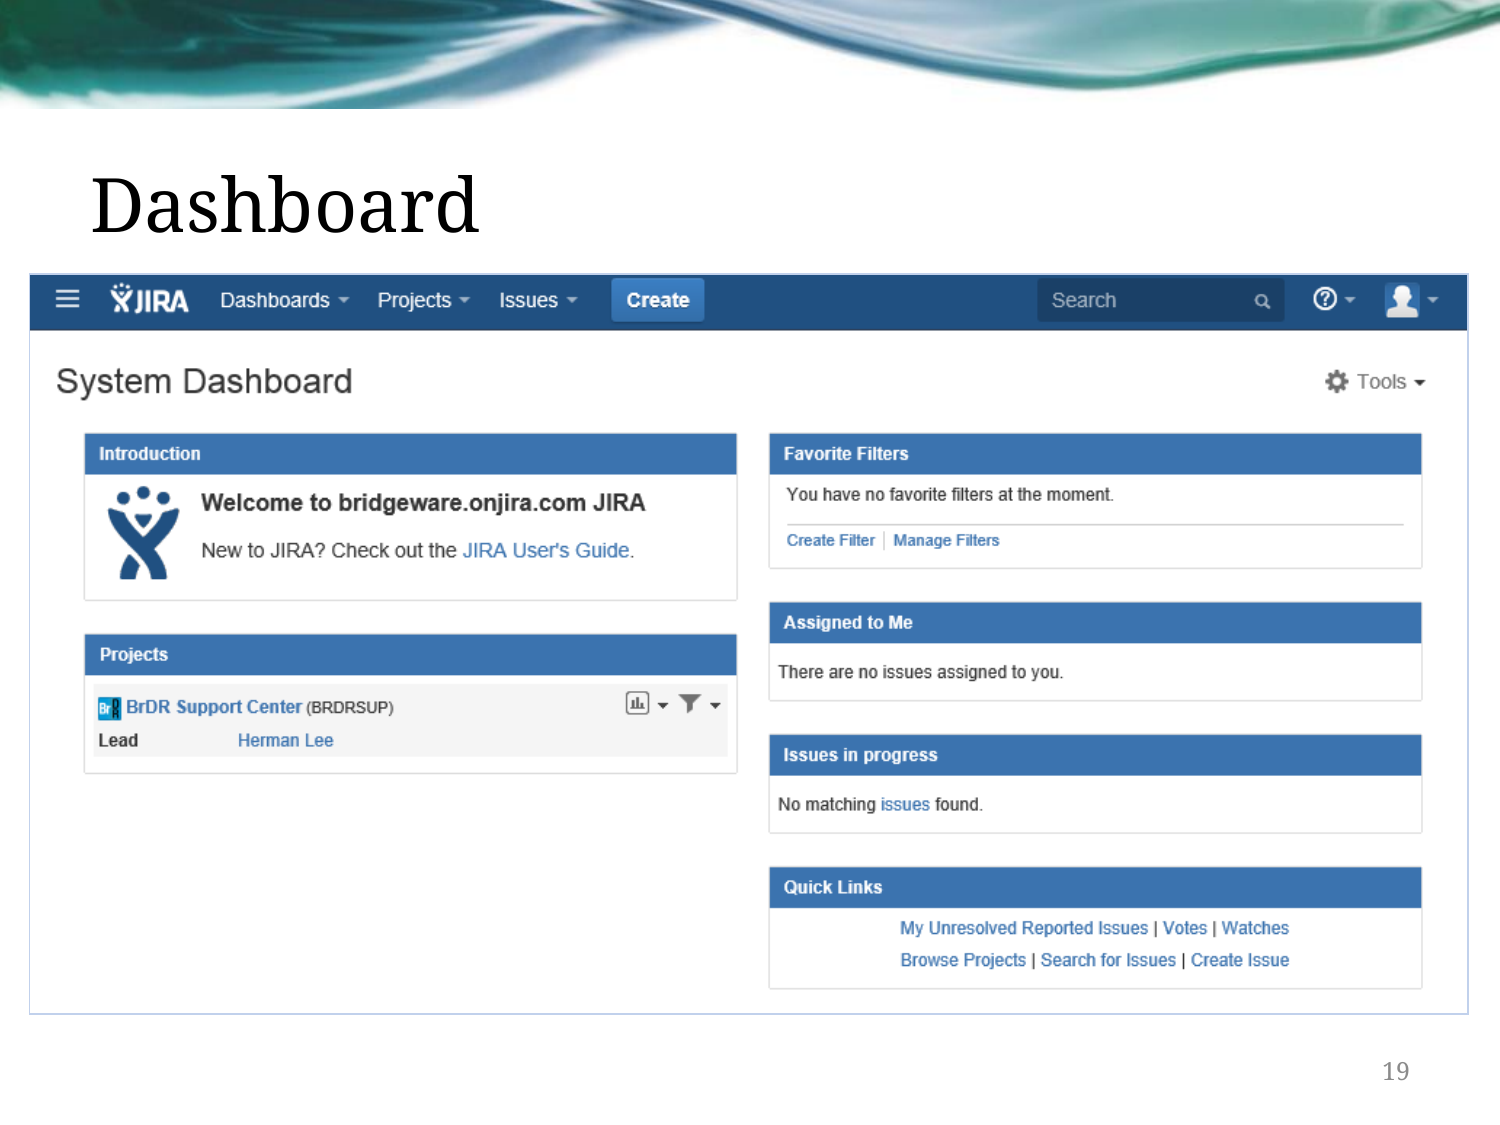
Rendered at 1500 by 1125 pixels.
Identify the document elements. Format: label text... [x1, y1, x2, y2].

picture [0, 0, 1500, 109]
slide_number 19 [1074, 1042, 1425, 1103]
title Dashboard [75, 149, 1350, 271]
picture [30, 274, 1468, 1014]
